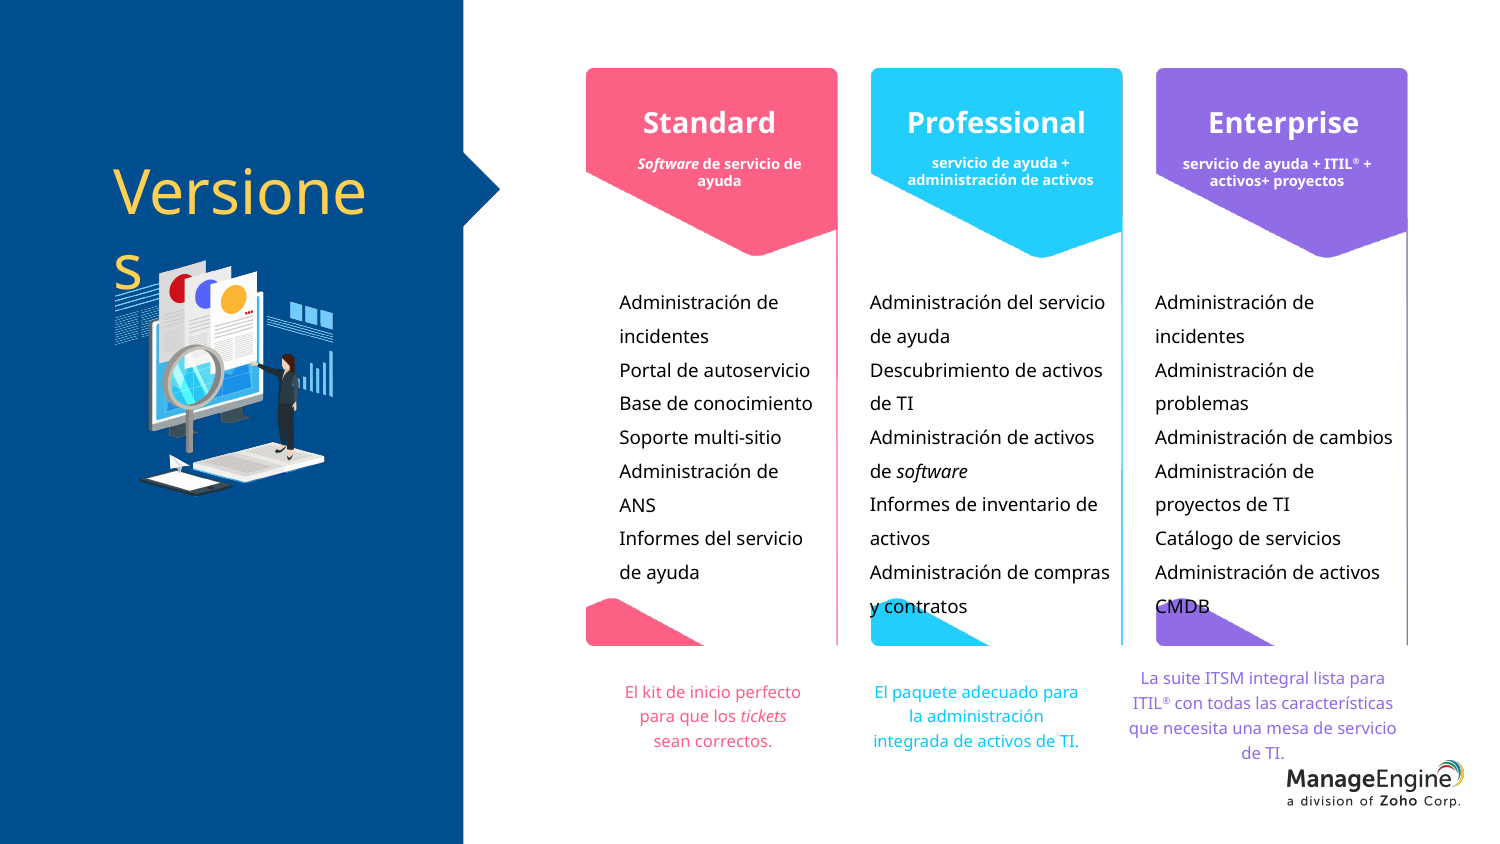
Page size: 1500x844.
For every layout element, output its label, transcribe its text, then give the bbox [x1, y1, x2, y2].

text_box El kit de inicio perfecto para que los tickets sean correctos. [603, 668, 823, 759]
picture [110, 257, 339, 504]
text_box [0, 0, 464, 844]
picture [578, 59, 1414, 659]
text_box El paquete adecuado para la administración integrada de activos de TI. [857, 668, 1097, 759]
text_box [437, 126, 501, 251]
text_box La suite ITSM integral lista para ITIL® con todas las características que necesita una mesa de servicio de TI. [1112, 666, 1414, 771]
picture [1287, 760, 1464, 808]
text_box Versiones [97, 144, 414, 310]
